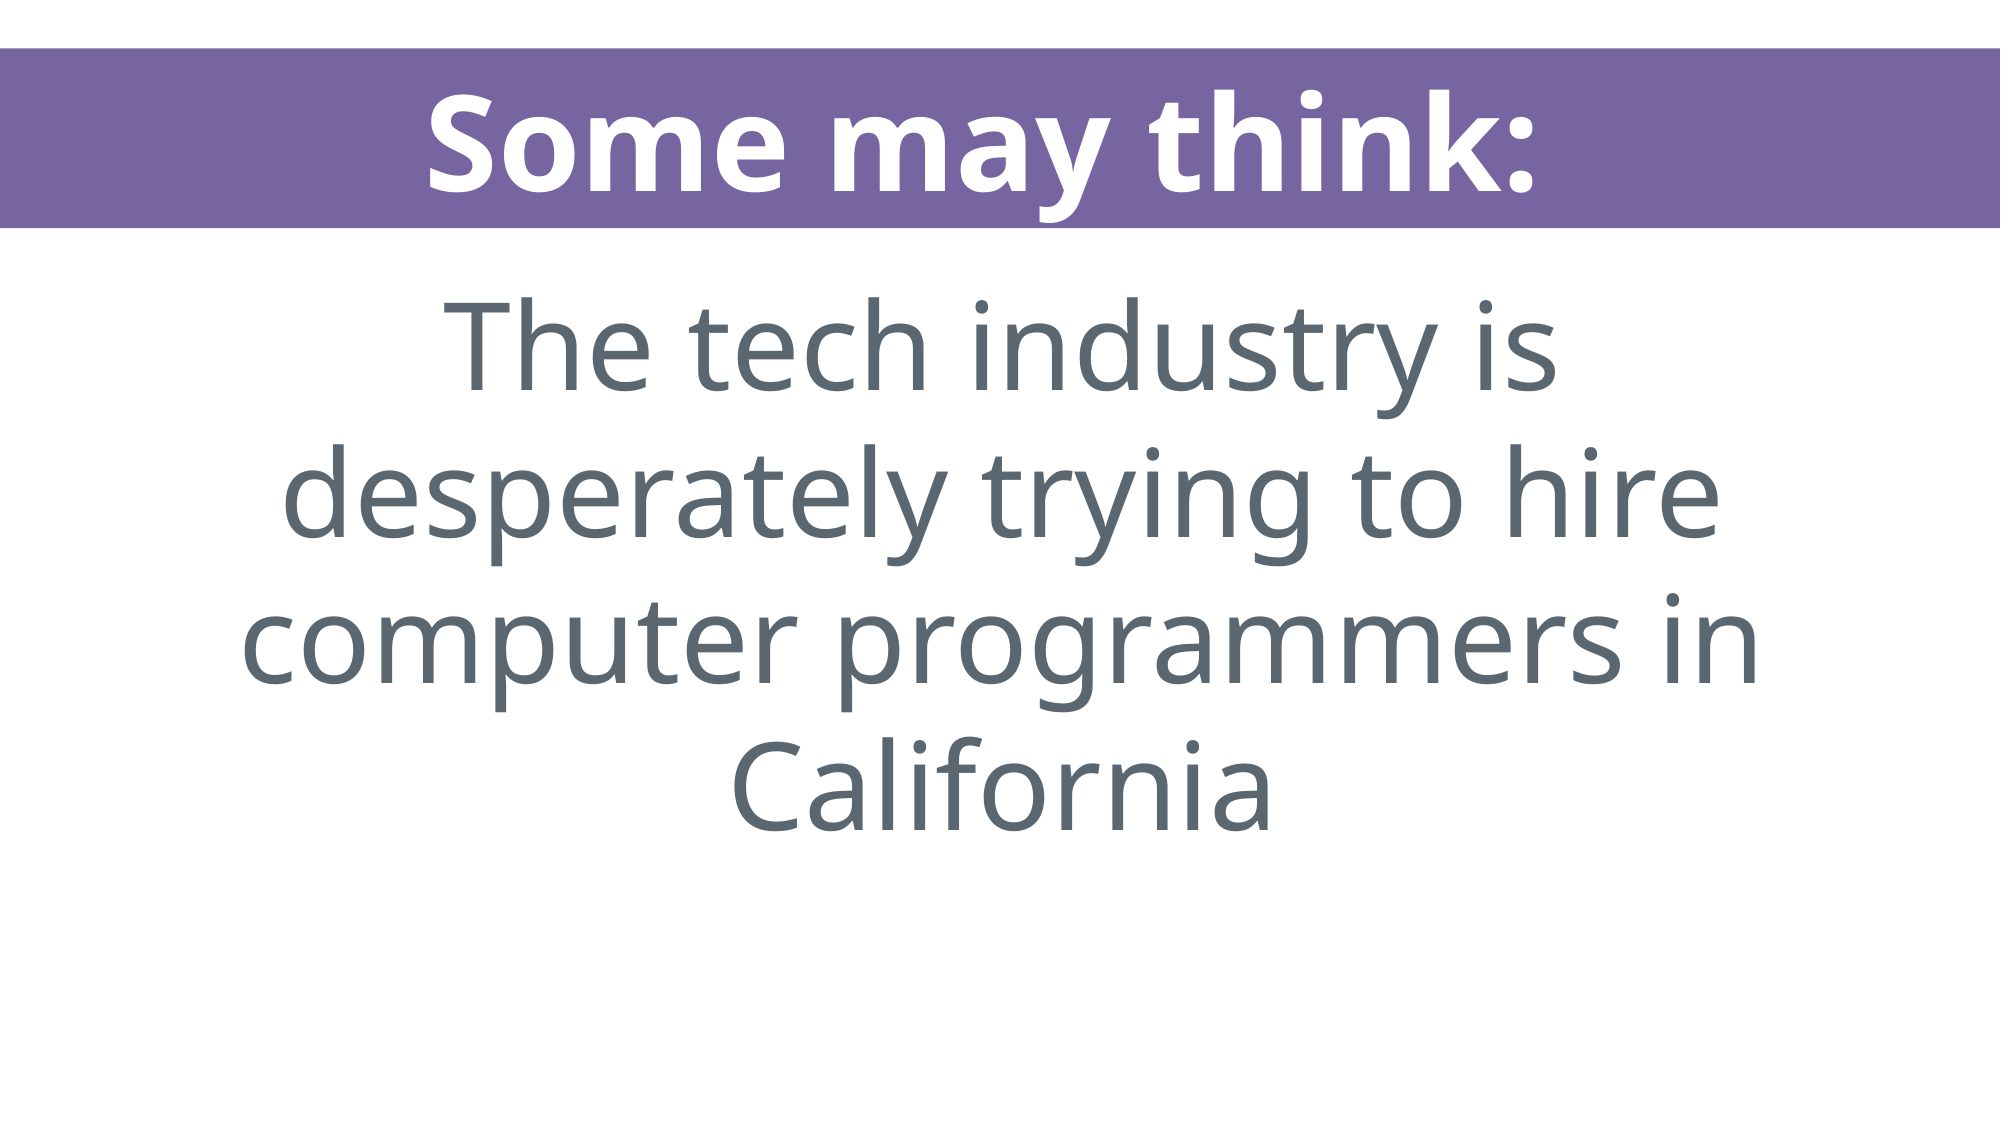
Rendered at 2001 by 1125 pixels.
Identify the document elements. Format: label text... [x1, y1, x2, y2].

text_box Some may think: [0, 48, 2000, 229]
text_box The tech industry is desperately trying to hire computer programmers in California [102, 258, 1903, 865]
